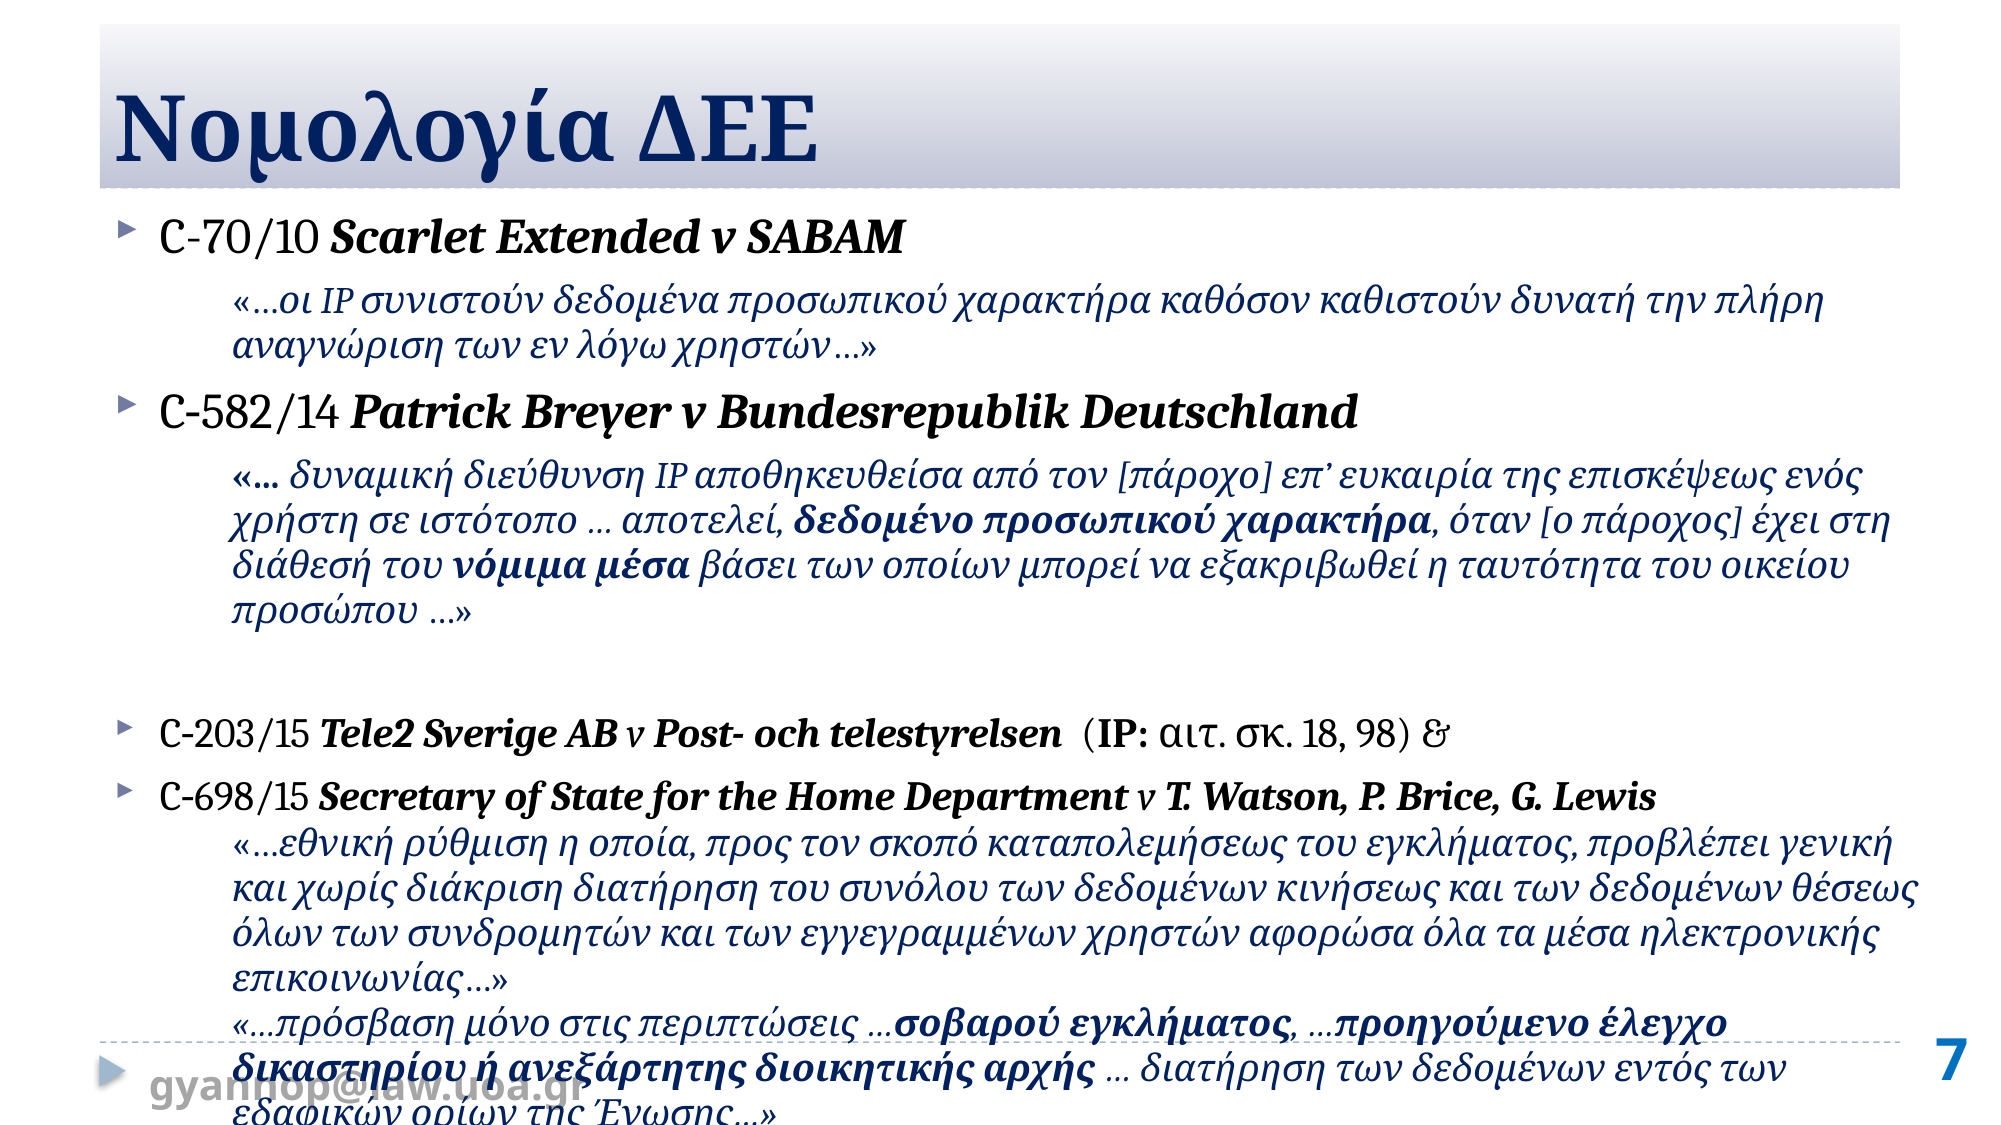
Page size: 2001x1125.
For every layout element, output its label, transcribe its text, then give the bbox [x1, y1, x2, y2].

footer gyannop@law.uoa.gr [134, 1048, 1833, 1125]
title Νομολογία ΔΕΕ [99, 24, 1901, 188]
slide_number 7 [1833, 1015, 1984, 1125]
list C-70/10 Scarlet Extended v SABAM «…οι IP συνιστούν δεδομένα προσωπικού χαρακτήρα καθόσον καθιστούν δυνατή την πλήρη αναγνώριση των εν λόγω χρηστών…» C‑582/14 Patrick Breyer v Bundesrepublik Deutschland «… δυναμική διεύθυνση IP αποθηκευθείσα από τον [πάροχο] επ’ ευκαιρία της επισκέψεως ενός χρήστη σε ιστότοπο … αποτελεί, δεδομένο προσωπικού χαρακτήρα, όταν [ο πάροχος] έχει στη διάθεσή του νόμιμα μέσα βάσει των οποίων μπορεί να εξακριβωθεί η ταυτότητα του οικείου προσώπου …» C‑203/15 Tele2 Sverige AB v Post- och telestyrelsen (IP: αιτ. σκ. 18, 98) & C‑698/15 Secretary of State for the Home Department v T. Watson, P. Brice, G. Lewis «…εθνική ρύθμιση η οποία, προς τον σκοπό καταπολεμήσεως του εγκλήματος, προβλέπει γενική και χωρίς διάκριση διατήρηση του συνόλου των δεδομένων κινήσεως και των δεδομένων θέσεως όλων των συνδρομητών και των εγγεγραμμένων χρηστών αφορώσα όλα τα μέσα ηλεκτρονικής επικοινωνίας…» «…πρόσβαση μόνο στις περιπτώσεις …σοβαρού εγκλήματος, …προηγούμενο έλεγχο δικαστηρίου ή ανεξάρτητης διοικητικής αρχής … διατήρηση των δεδομένων εντός των εδαφικών ορίων της Ένωσης…» [99, 195, 1963, 1007]
